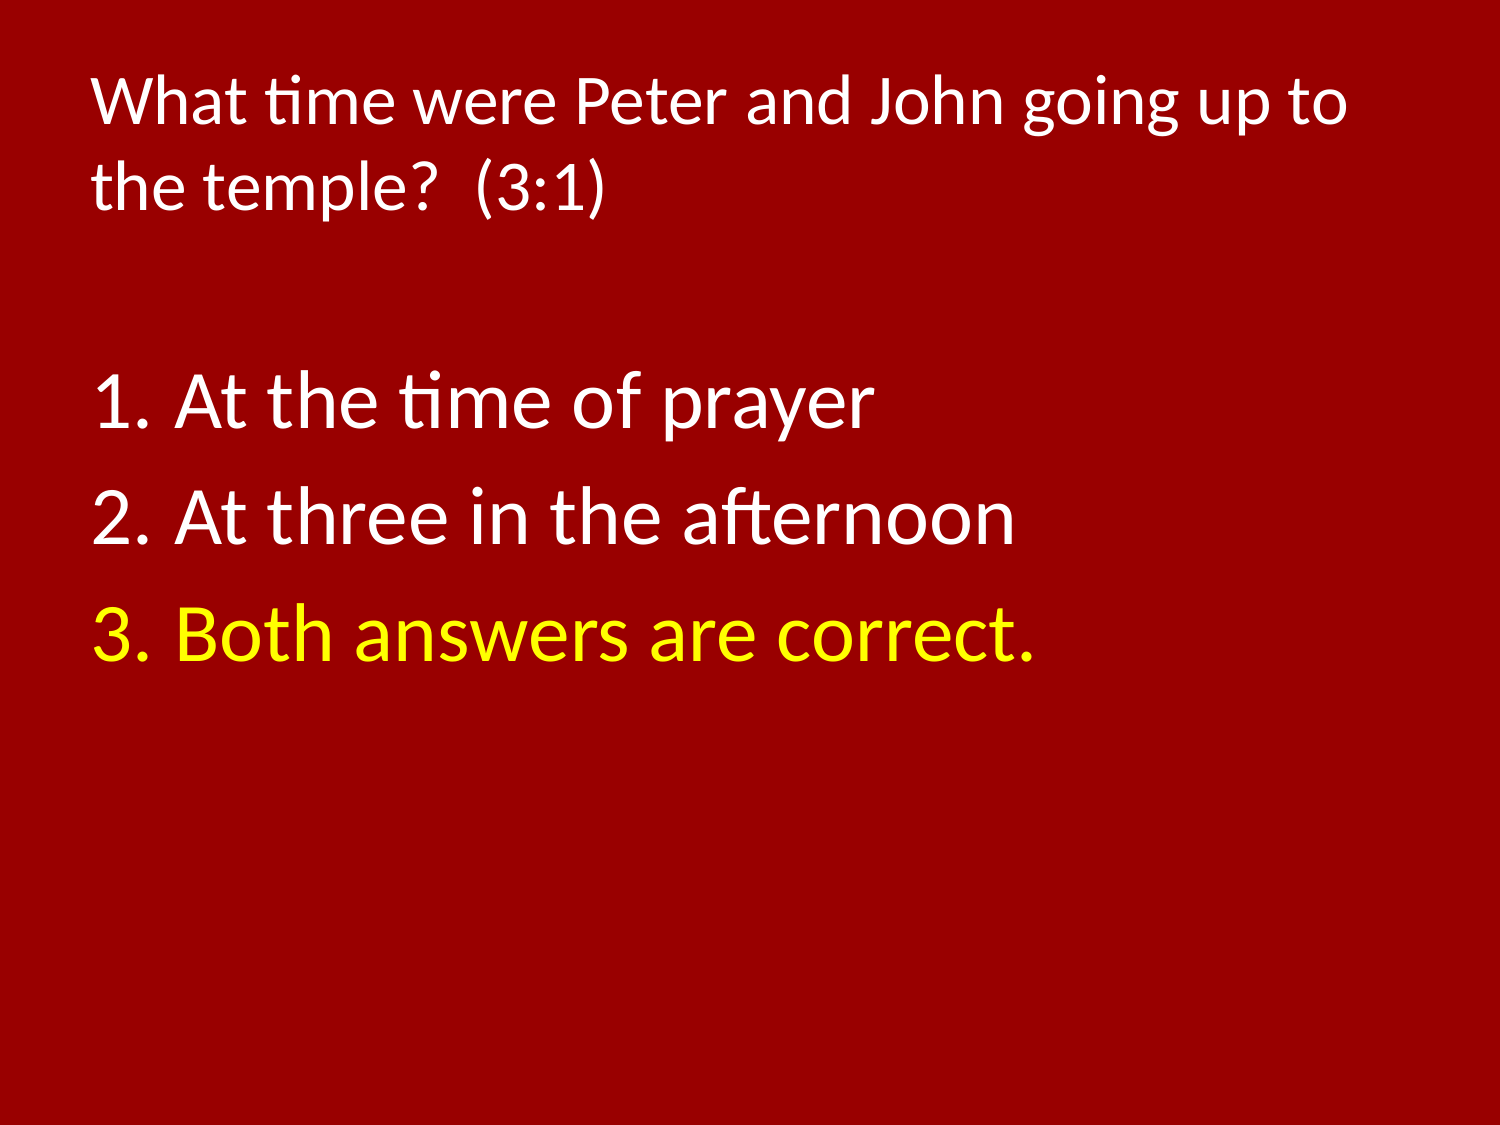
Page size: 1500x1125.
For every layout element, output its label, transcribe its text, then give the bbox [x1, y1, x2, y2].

list At the time of prayer At three in the afternoon Both answers are correct. [75, 337, 1425, 1005]
title What time were Peter and John going up to the temple? (3:1) [75, 45, 1425, 233]
